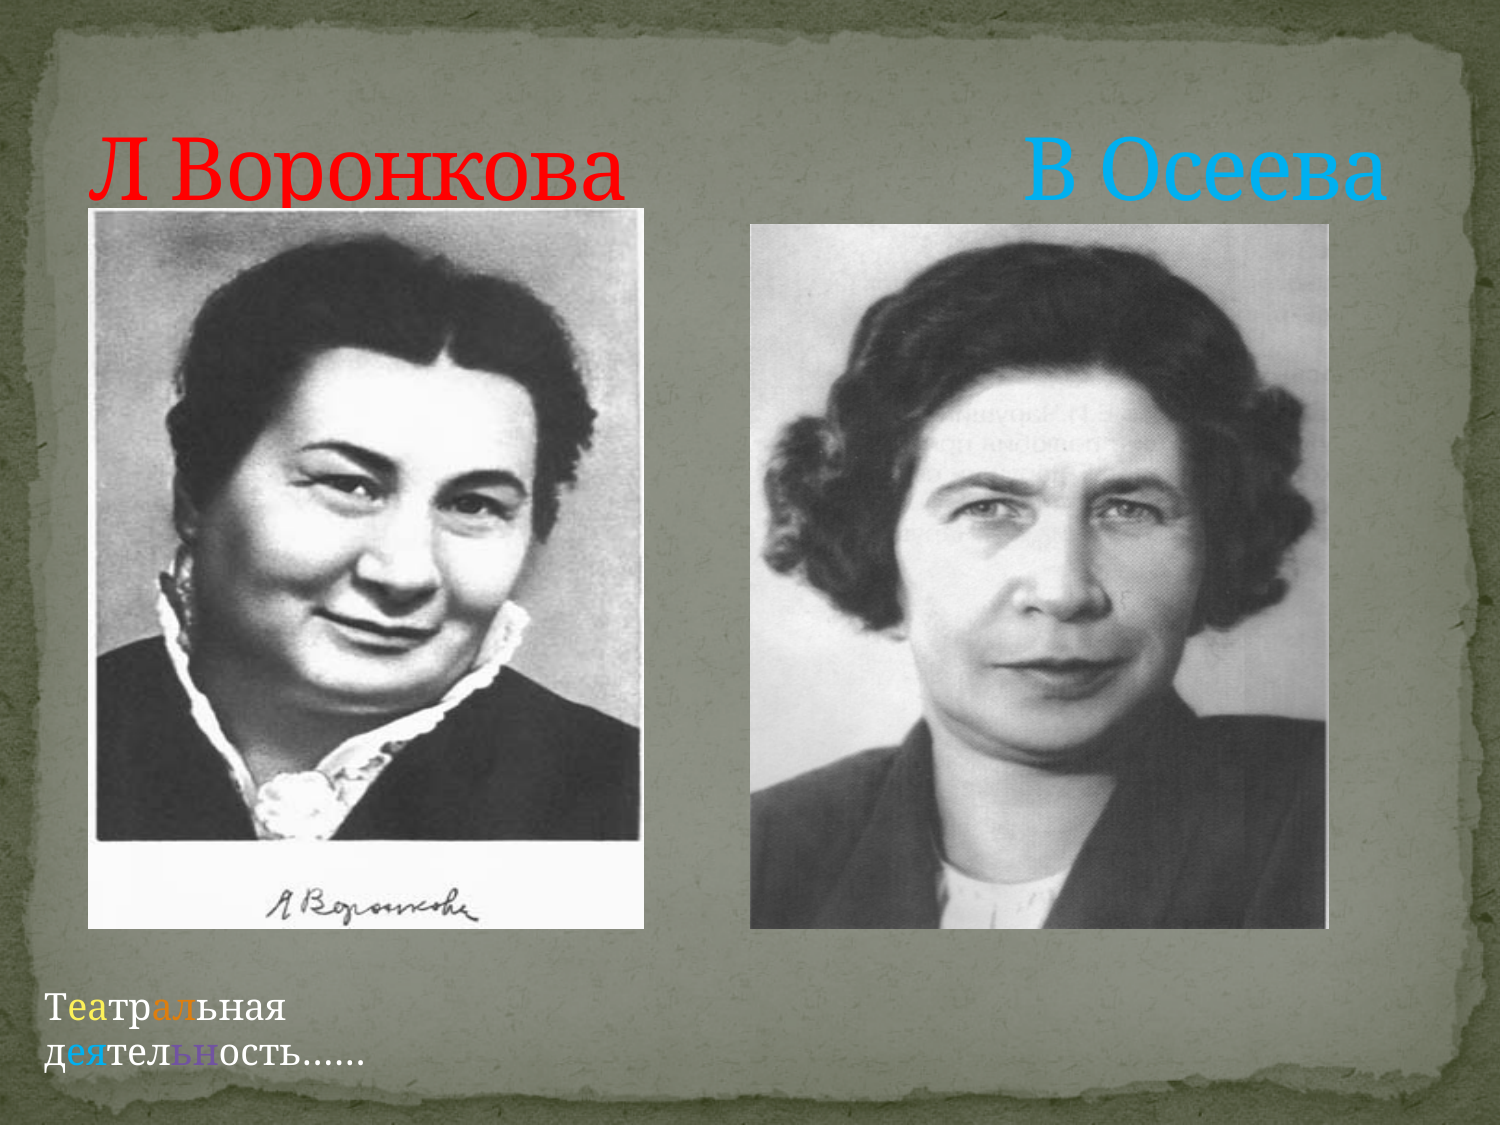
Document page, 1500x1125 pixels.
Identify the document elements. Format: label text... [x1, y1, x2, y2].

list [91, 210, 643, 928]
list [752, 227, 1327, 928]
text_box Театральная деятельность…… [29, 975, 573, 1081]
title Л Воронкова В Осеева [74, 24, 1425, 225]
